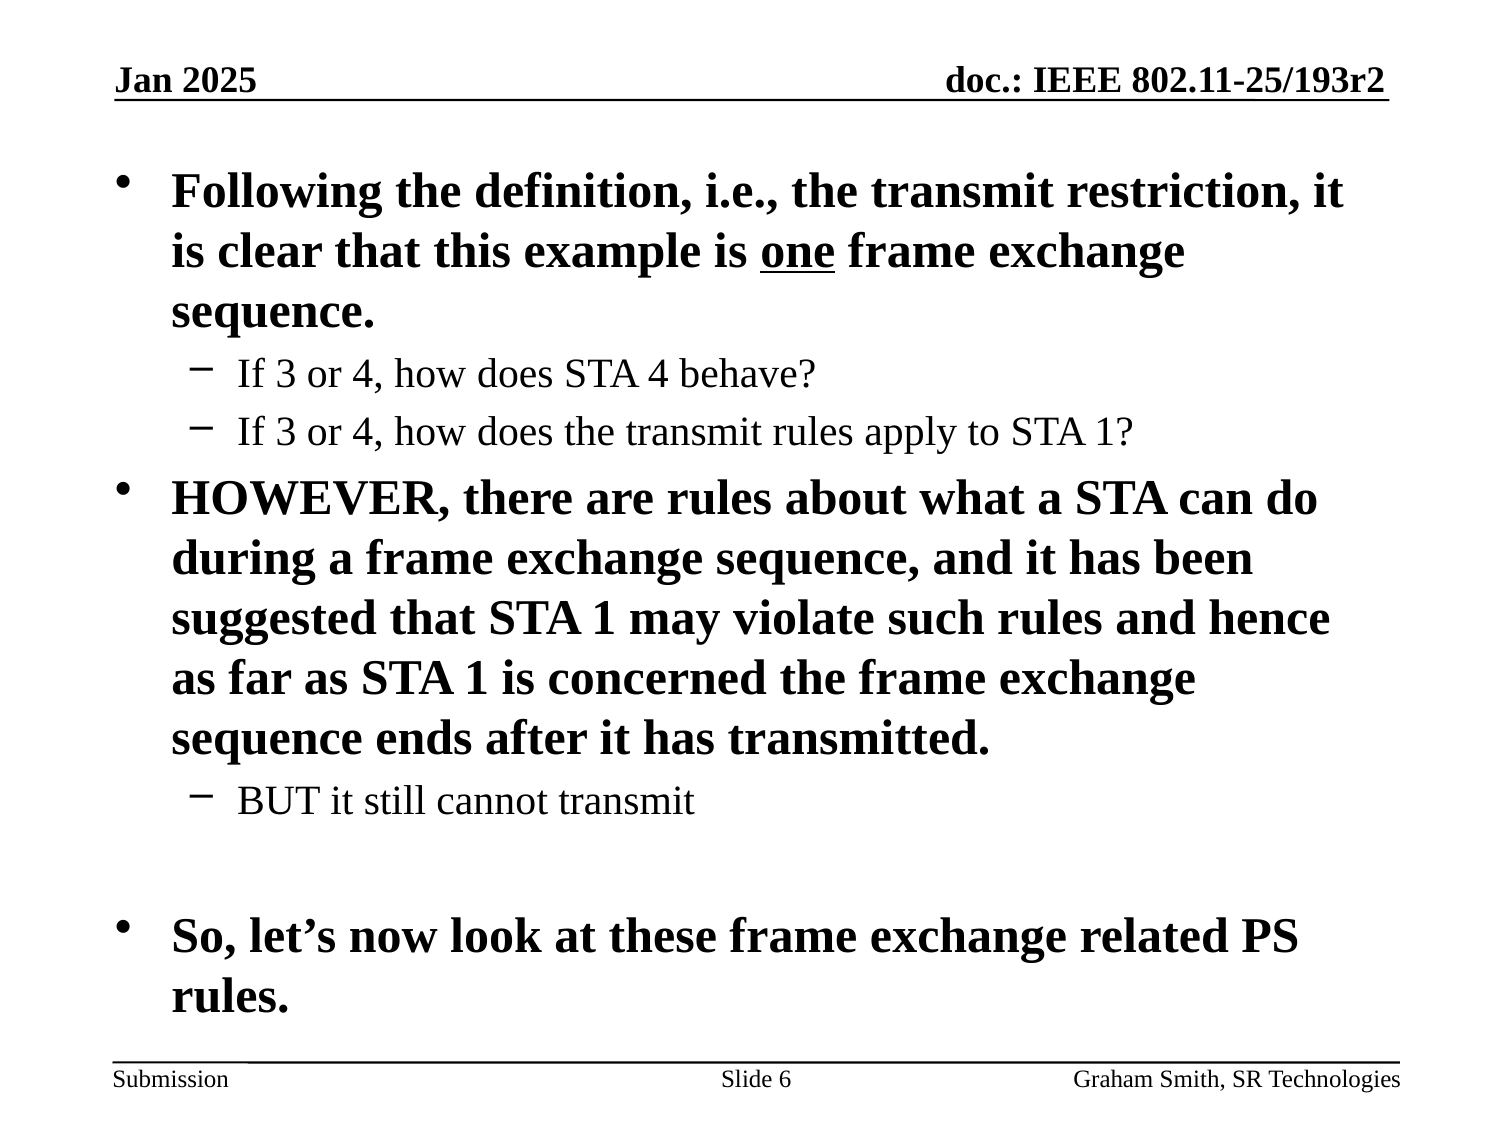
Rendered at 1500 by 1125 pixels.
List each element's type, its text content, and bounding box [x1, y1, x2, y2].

footer Graham Smith, SR Technologies [1069, 1061, 1402, 1093]
slide_number Slide 6 [712, 1061, 800, 1093]
list Following the definition, i.e., the transmit restriction, it is clear that this example is one frame exchange sequence. If 3 or 4, how does STA 4 behave? If 3 or 4, how does the transmit rules apply to STA 1? HOWEVER, there are rules about what a STA can do during a frame exchange sequence, and it has been suggested that STA 1 may violate such rules and hence as far as STA 1 is concerned the frame exchange sequence ends after it has transmitted. BUT it still cannot transmit So, let’s now look at these frame exchange related PS rules. [99, 149, 1375, 825]
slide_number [114, 54, 265, 101]
